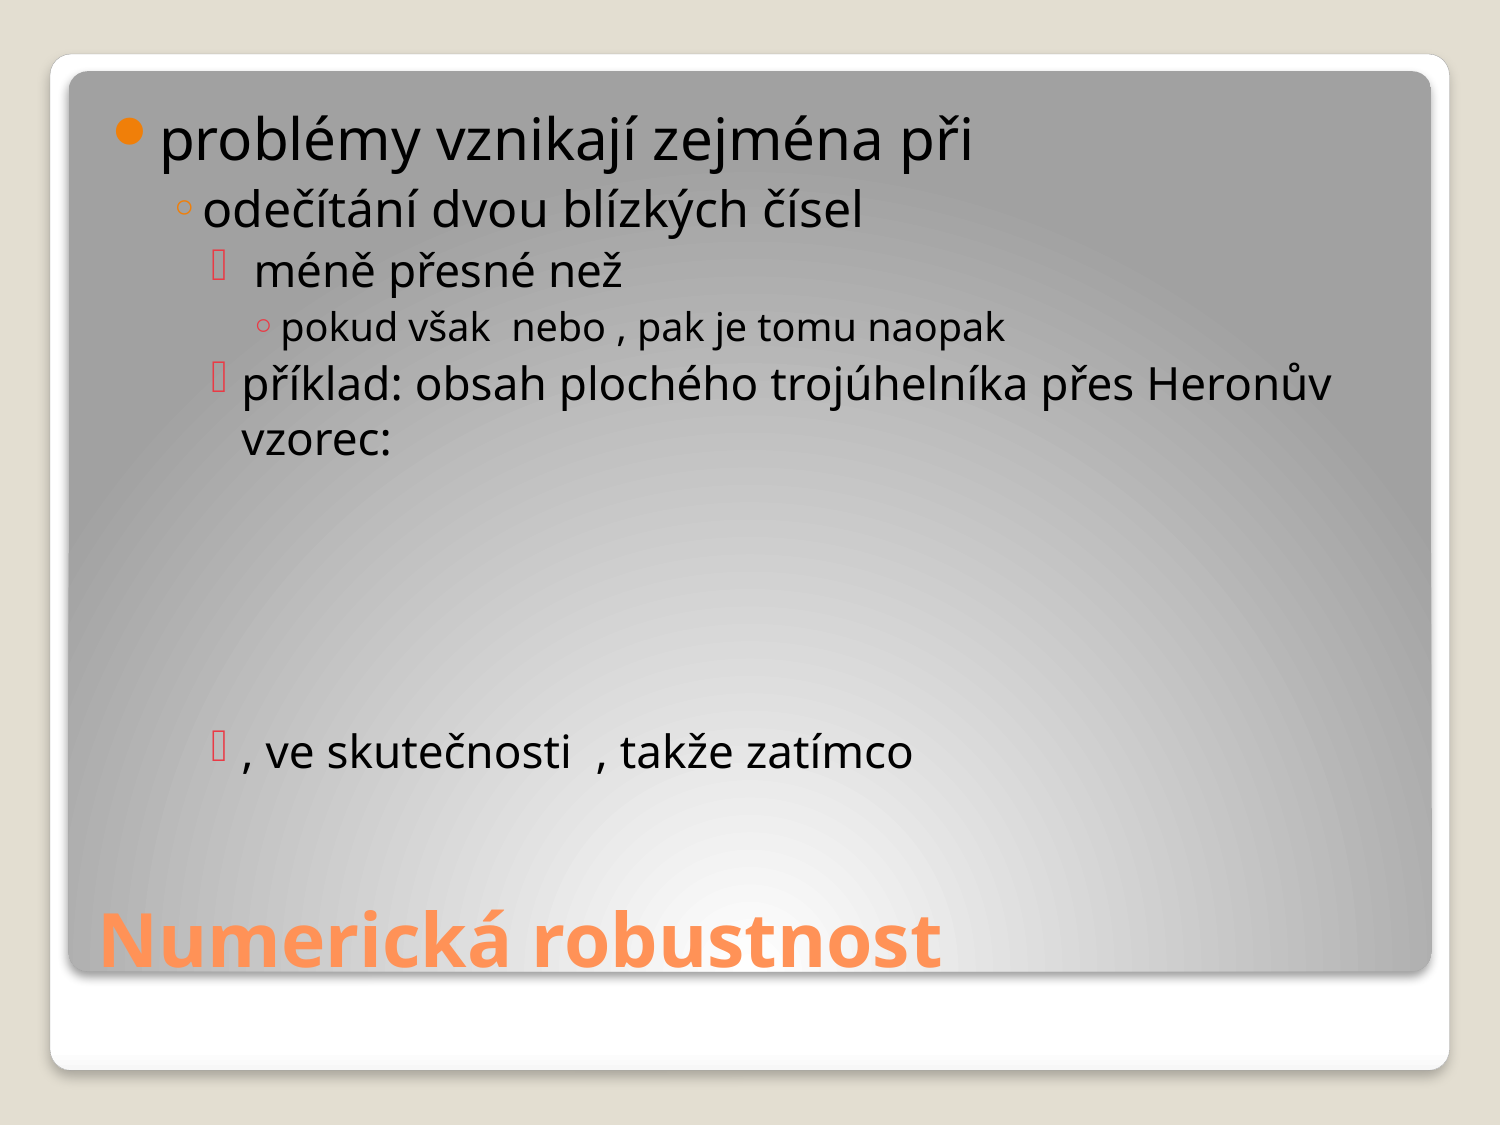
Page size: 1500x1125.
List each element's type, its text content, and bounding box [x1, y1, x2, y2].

title Numerická robustnost [82, 817, 1425, 990]
text_box [0, 0, 1500, 75]
